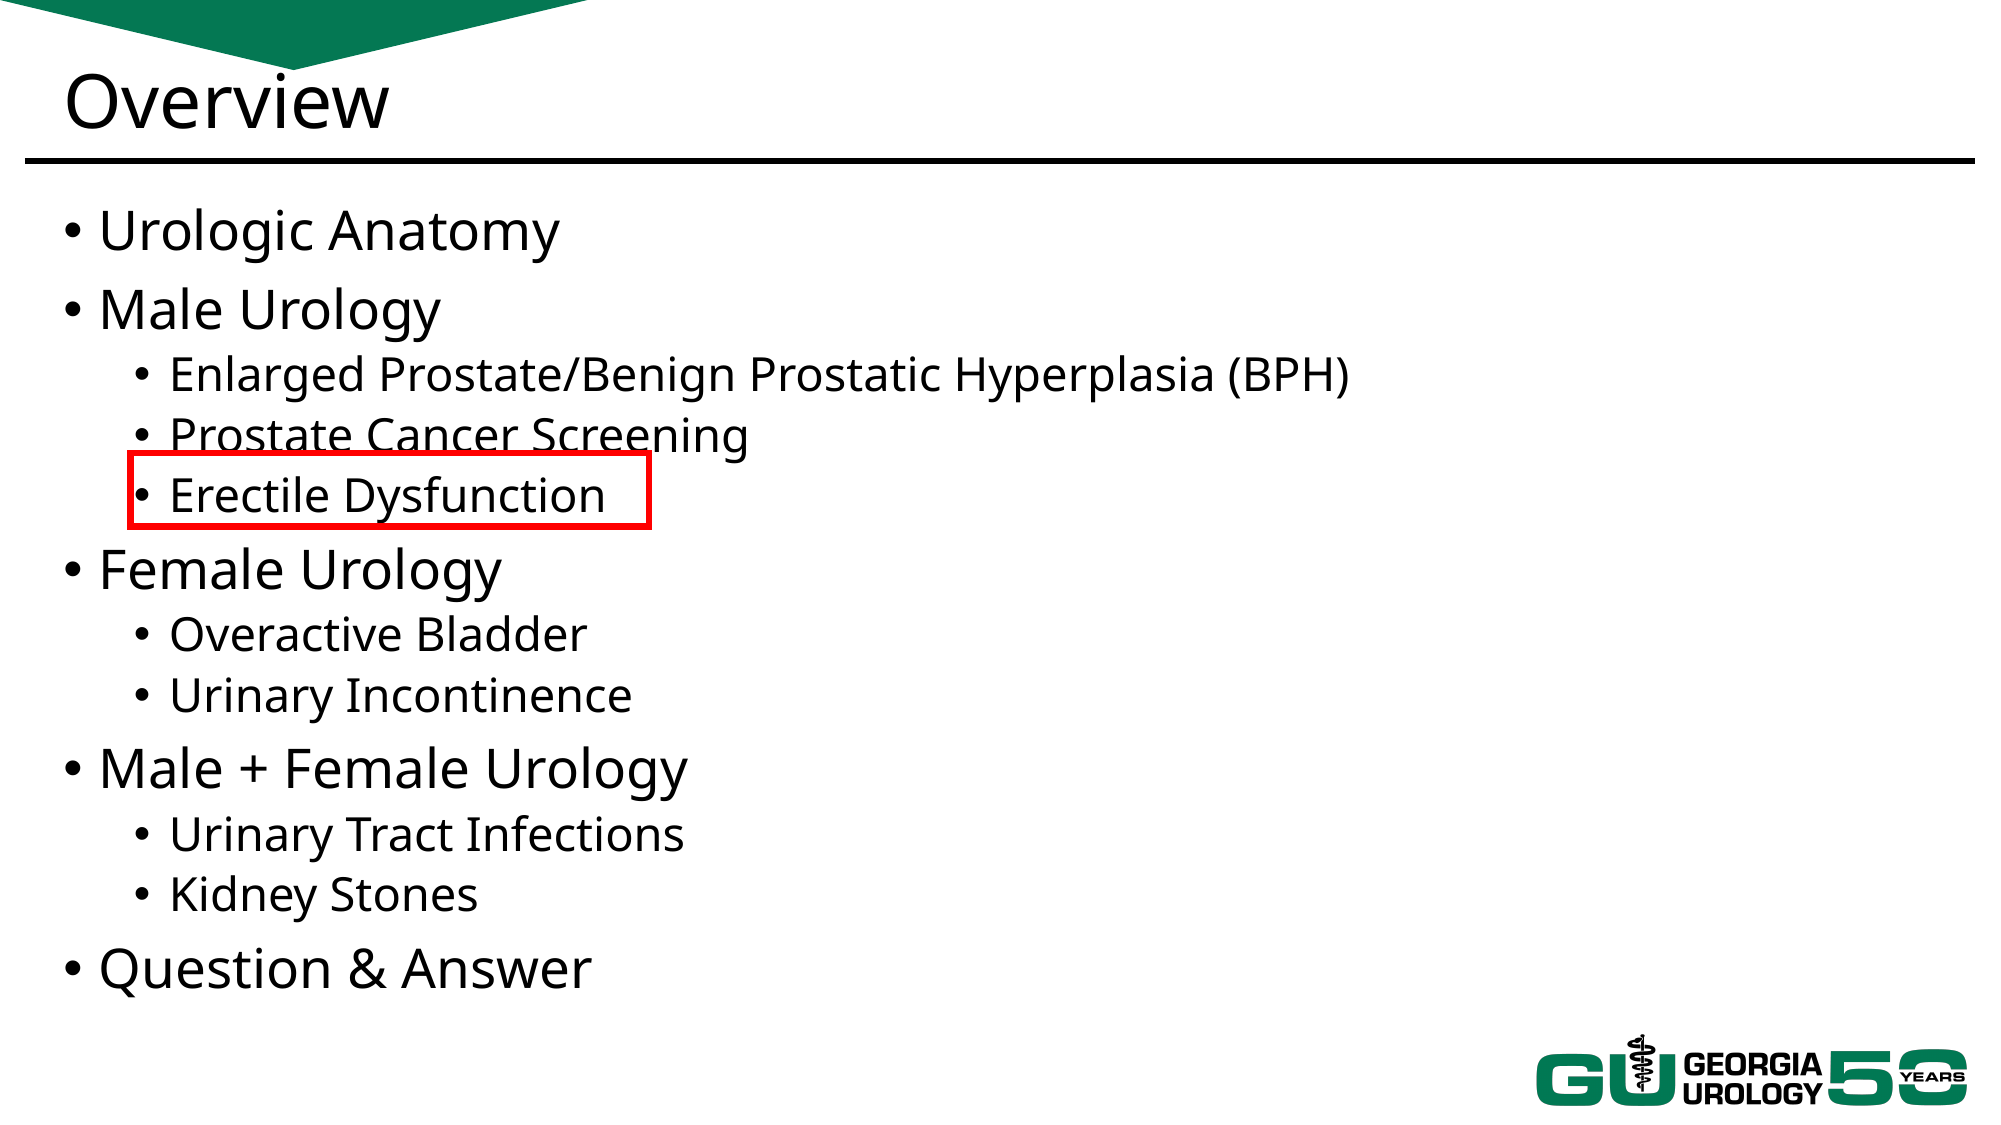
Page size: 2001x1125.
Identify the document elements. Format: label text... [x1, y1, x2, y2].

title Overview [48, 59, 1952, 149]
picture [1518, 1020, 1986, 1125]
list Urologic Anatomy Male Urology Enlarged Prostate/Benign Prostatic Hyperplasia (BPH) Prostate Cancer Screening Erectile Dysfunction Female Urology Overactive Bladder Urinary Incontinence Male + Female Urology Urinary Tract Infections Kidney Stones Question & Answer [48, 196, 1952, 1014]
text_box [129, 452, 650, 528]
